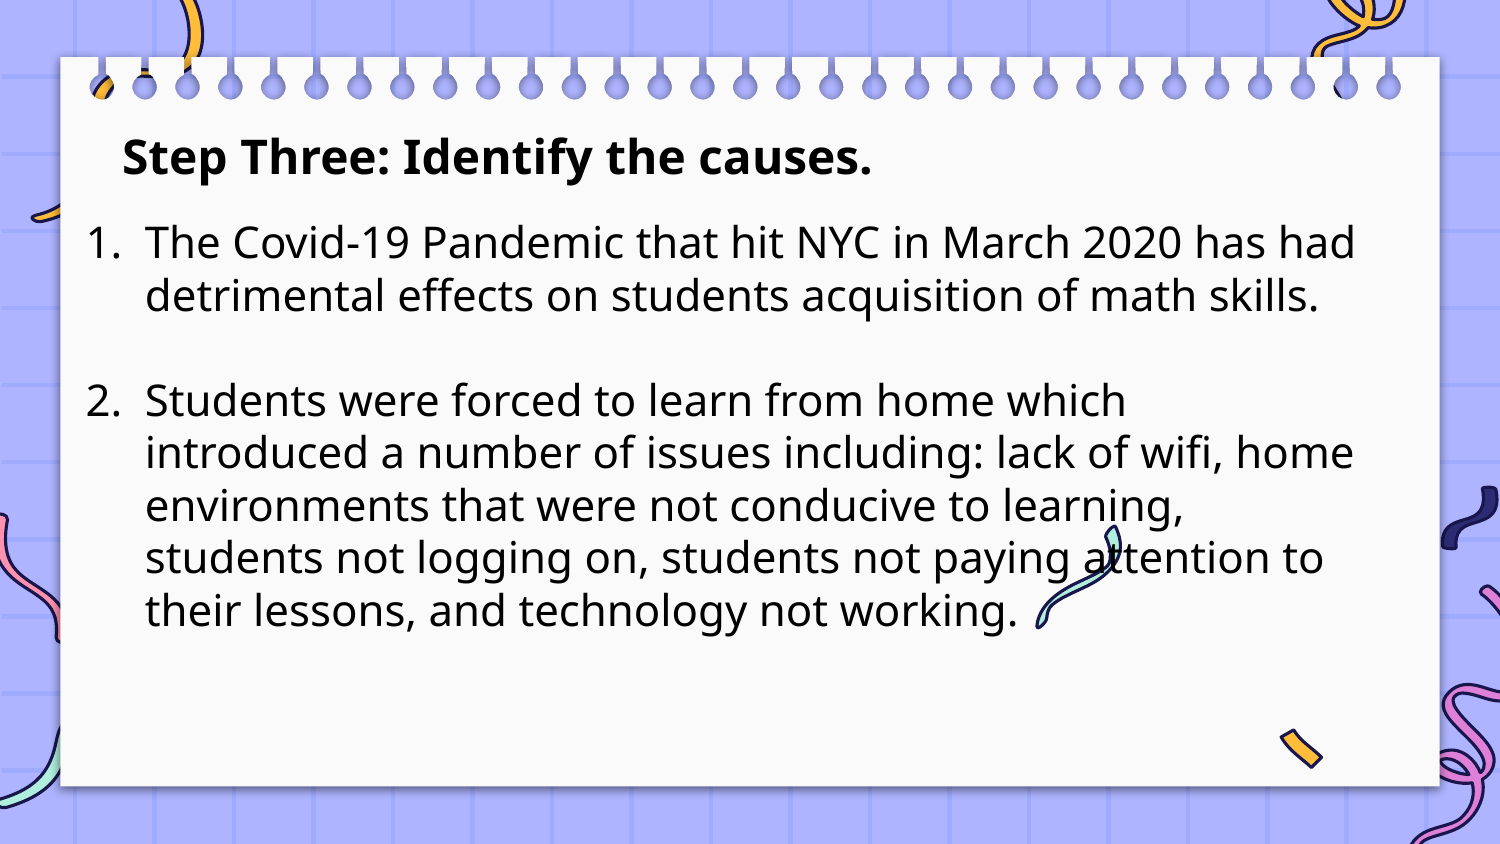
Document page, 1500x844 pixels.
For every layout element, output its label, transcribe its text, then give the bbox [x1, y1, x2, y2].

text_box [1281, 729, 1322, 768]
text_box Step Three: Identify the causes. [107, 111, 1431, 200]
text_box The Covid-19 Pandemic that hit NYC in March 2020 has had detrimental effects on students acquisition of math skills. Students were forced to learn from home which introduced a number of issues including: lack of wifi, home environments that were not conducive to learning, students not logging on, students not paying attention to their lessons, and technology not working. [54, 200, 1378, 651]
